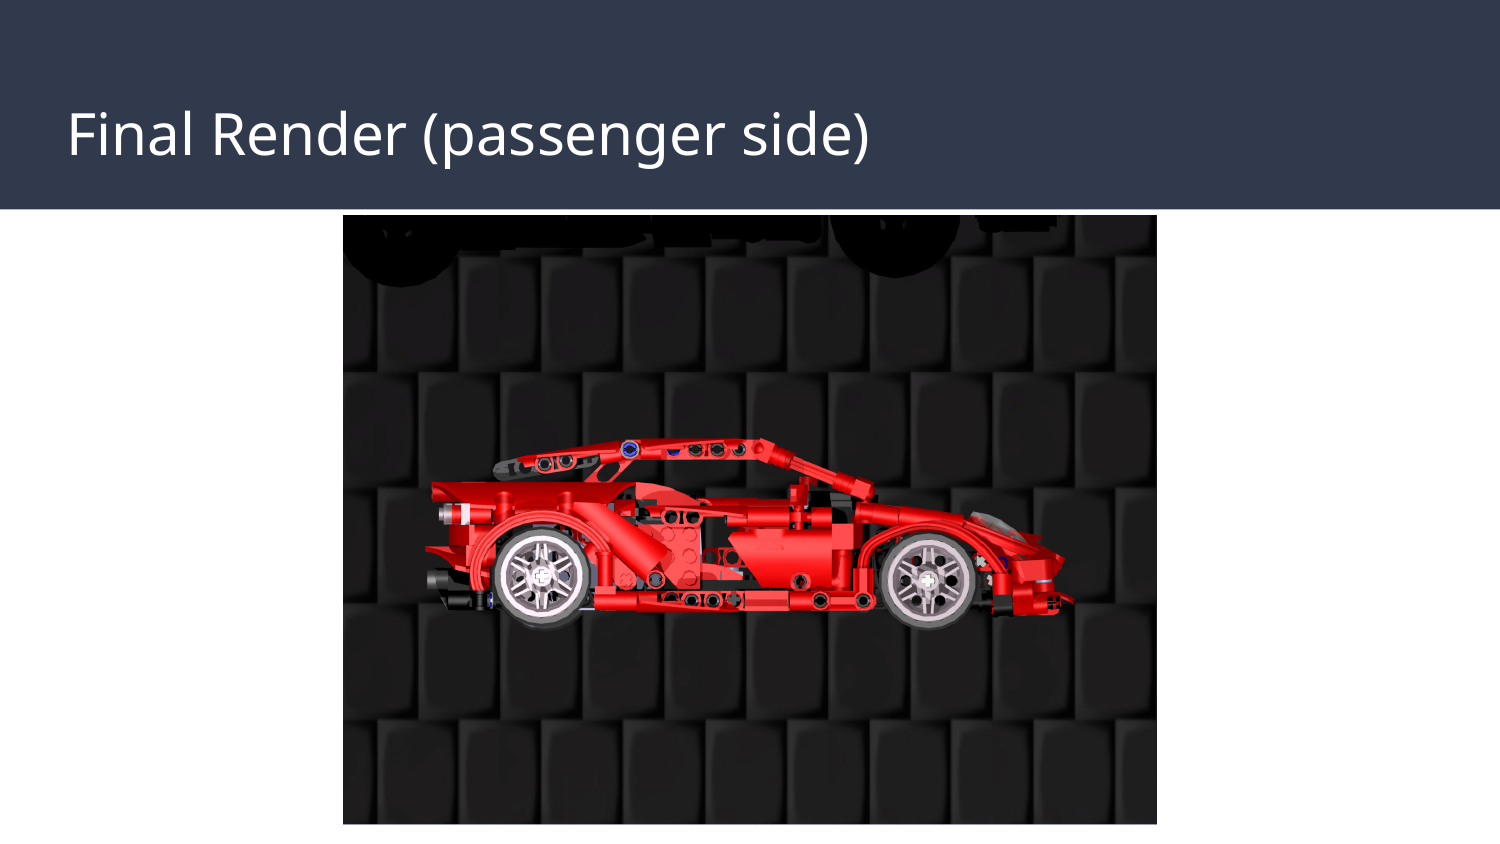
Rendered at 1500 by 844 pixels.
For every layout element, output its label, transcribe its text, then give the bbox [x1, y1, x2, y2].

picture [343, 215, 1157, 826]
title Final Render (passenger side) [51, 82, 1449, 185]
